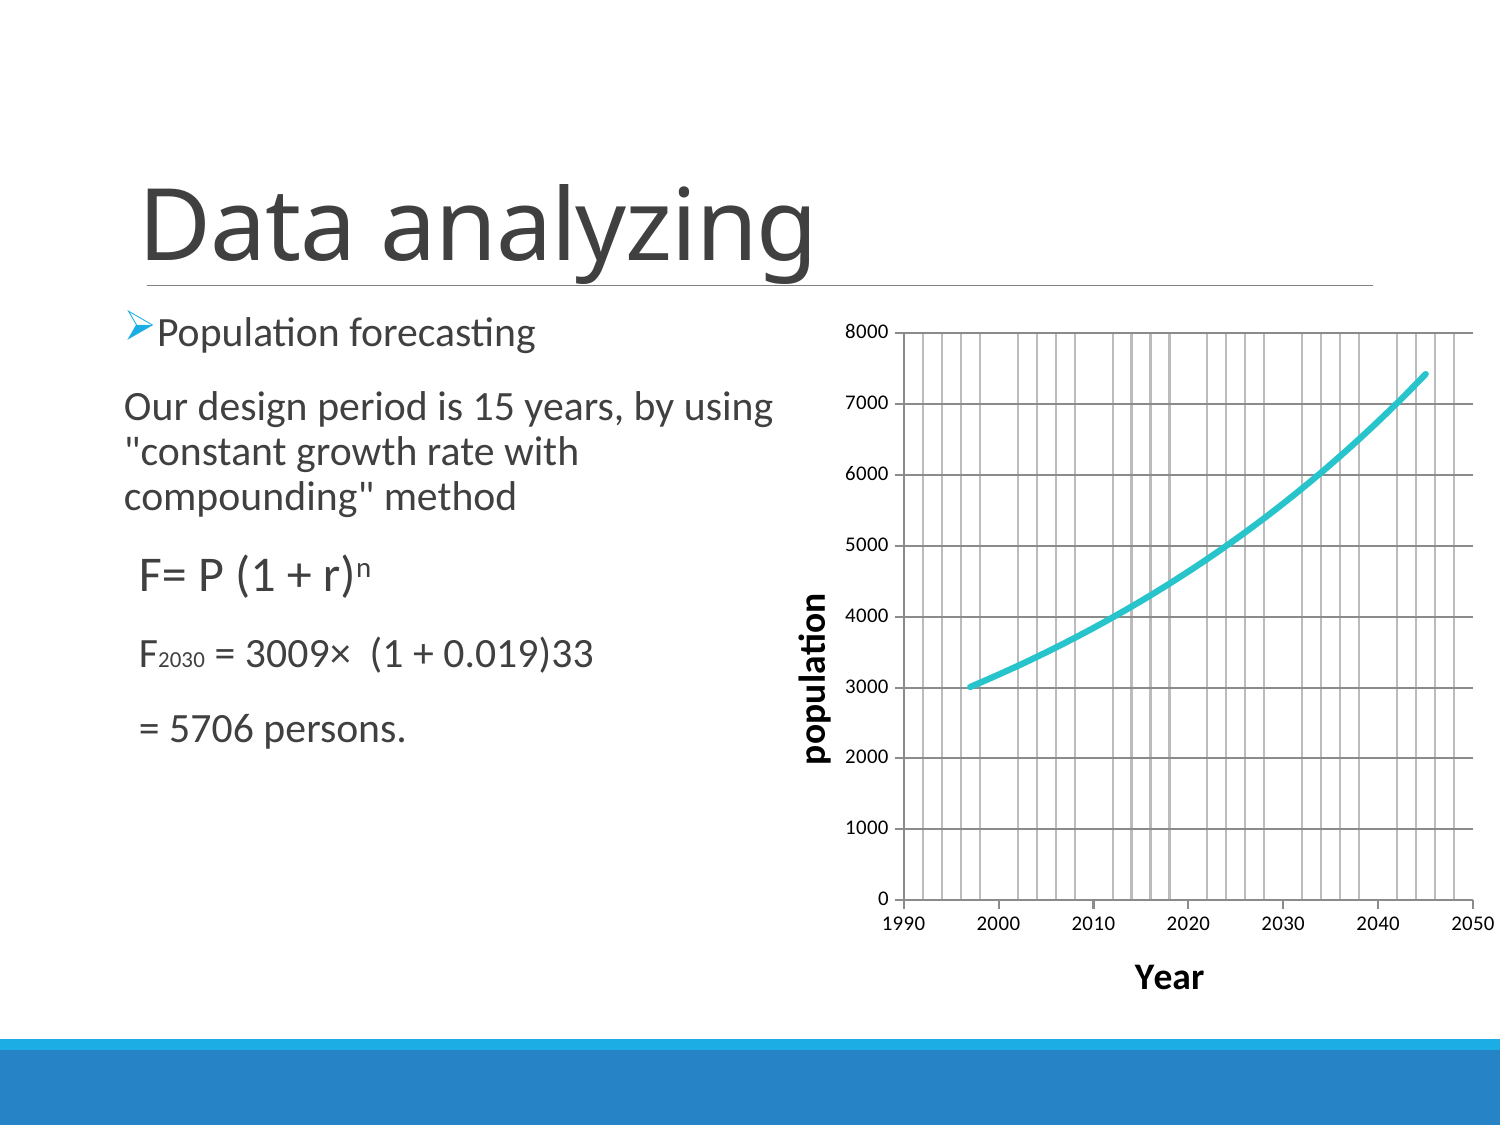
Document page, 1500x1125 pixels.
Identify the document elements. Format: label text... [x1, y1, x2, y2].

title Data analyzing [123, 169, 1349, 289]
chart [784, 294, 1500, 1043]
list Population forecasting Our design period is 15 years, by using "constant growth rate with compounding" method F= P (1 + r)n F2030 = 3009× (1 + 0.019)33 = 5706 persons. [123, 302, 782, 894]
